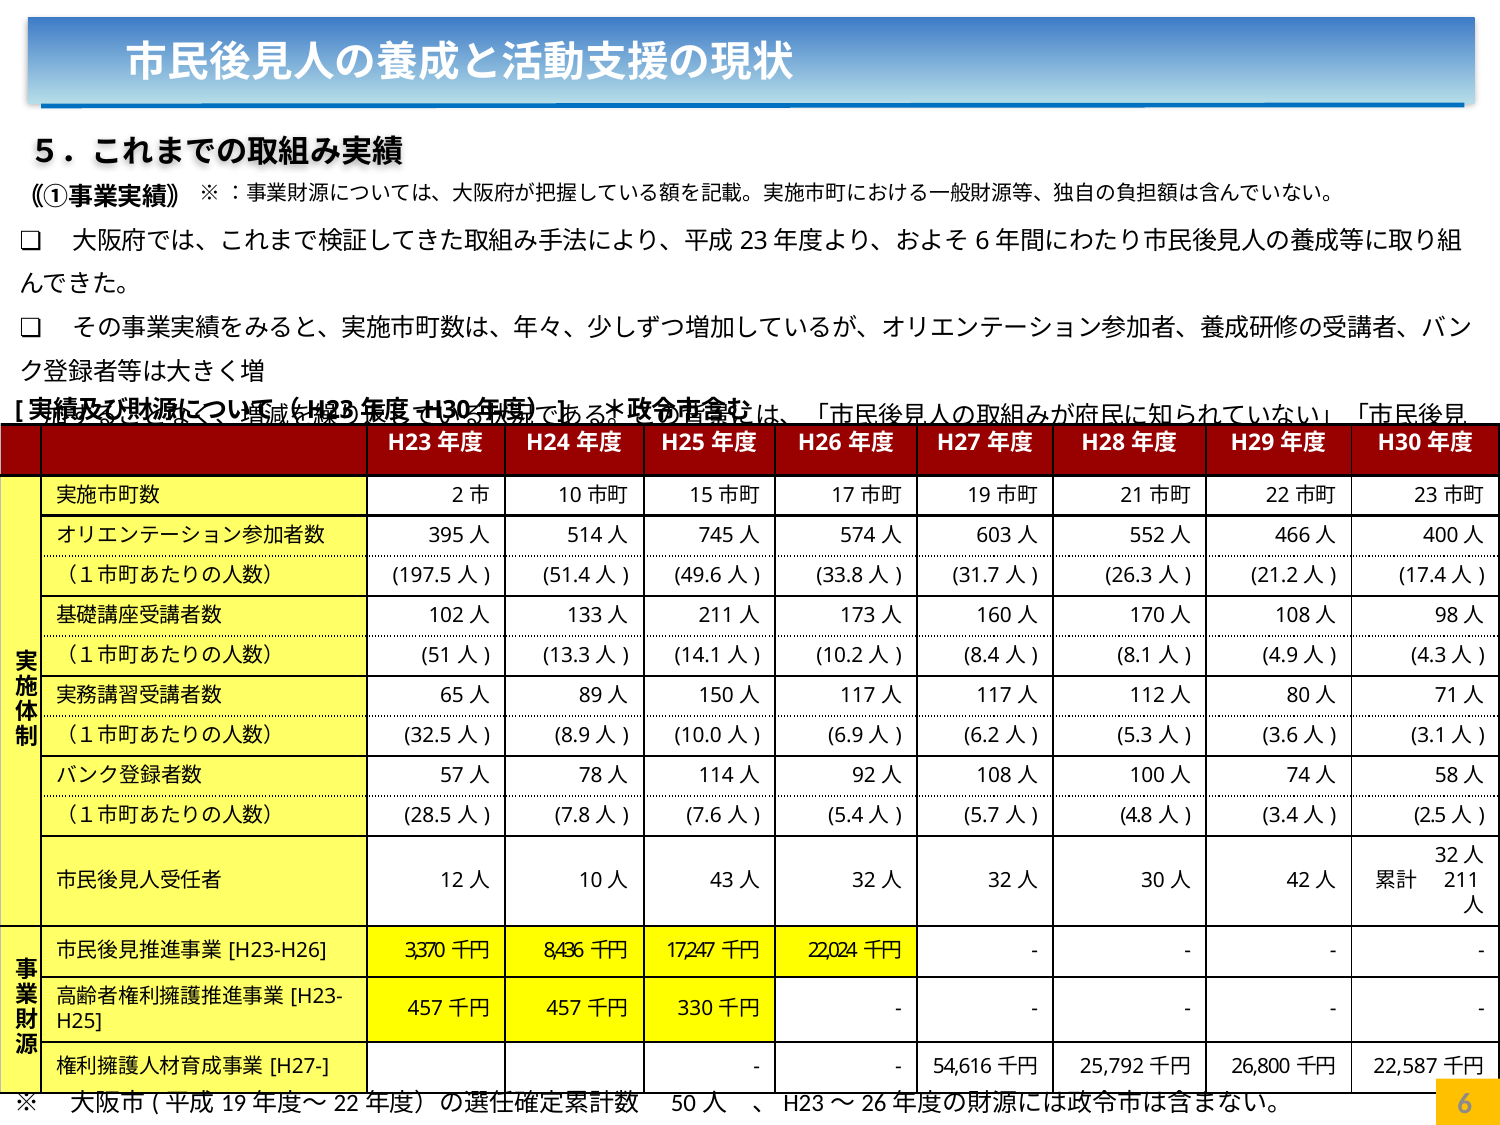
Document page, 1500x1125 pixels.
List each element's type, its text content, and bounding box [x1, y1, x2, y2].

table_cell 21市町 [1054, 477, 1205, 514]
table_cell 17,247千円 [645, 927, 774, 976]
table_cell 市民後見推進事業[H23-H26] [42, 927, 366, 976]
table_cell 133人 [506, 597, 643, 636]
table_cell 211人 [645, 597, 774, 636]
table_cell 173人 [776, 597, 916, 636]
table_cell - [776, 1043, 916, 1079]
table_cell - [918, 978, 1052, 1041]
table_header H29年度 [1207, 426, 1351, 474]
table_cell 12人 [368, 837, 504, 925]
table_cell [368, 1043, 504, 1079]
table_cell 117人 [776, 677, 916, 716]
table_cell （１市町あたりの人数） [42, 556, 366, 595]
table_cell (14.1人) [645, 636, 774, 675]
table_cell (21.2人) [1207, 556, 1351, 595]
table_cell (6.9人) [776, 716, 916, 755]
table_cell 2市 [368, 477, 504, 514]
table_cell 92人 [776, 757, 916, 796]
table_cell (8.9人) [506, 716, 643, 755]
table_cell 108人 [1207, 597, 1351, 636]
table_cell (51.4人) [506, 556, 643, 595]
table_cell 745人 [645, 517, 774, 556]
table_cell 71人 [1352, 677, 1498, 716]
table_cell 実施体制 [1, 477, 40, 925]
table_cell 457千円 [506, 978, 643, 1041]
table_cell (4.9人) [1207, 636, 1351, 675]
text_box ５．これまでの取組み実績 [0, 121, 835, 177]
table_cell 112人 [1054, 677, 1205, 716]
table_cell 8,436千円 [506, 927, 643, 976]
text_box ｟➀事業実績｠ ❏ 大阪府では、これまで検証してきた取組み手法により、平成23年度より、およそ6年間にわたり市民後見人の養成等に取り組んできた。 ❏ その事業実績をみると、実施市町数は、年々、少しずつ増加しているが、オリエンテーション参加者、養成研修の受講者、バンク登録者等は大きく増 加することなく、増減を繰り返している状況である。この背景には、「市民後見人の取組みが府民に知られていない」「市民後見人の受任者が少ない」等、府民への浸透が未だ進んでいないことが要因にあるのではないかと考えられる。 [4, 159, 1500, 423]
table_cell 市民後見人受任者 [42, 837, 366, 925]
table_cell - [1054, 927, 1205, 976]
table_cell - [1352, 978, 1498, 1041]
table_cell 58人 [1352, 757, 1498, 796]
table_cell (7.6人) [645, 796, 774, 835]
table_cell 10市町 [506, 477, 643, 514]
table_cell (8.4人) [918, 636, 1052, 675]
table_cell 実施市町数 [42, 477, 366, 514]
table_cell (5.3人) [1054, 716, 1205, 755]
table_cell (6.2人) [918, 716, 1052, 755]
table_cell (2.5人) [1352, 796, 1498, 835]
table_header H26年度 [776, 426, 916, 474]
table_cell 事業財源 [1, 927, 40, 1079]
table_cell （１市町あたりの人数） [42, 636, 366, 675]
table_cell 54,616千円 [918, 1043, 1052, 1079]
table_cell (8.1人) [1054, 636, 1205, 675]
table_cell 114人 [645, 757, 774, 796]
table_cell (3.1人) [1352, 716, 1498, 755]
table_cell 32人 累計 211人 [1352, 837, 1498, 925]
table_cell (49.6人) [645, 556, 774, 595]
table_cell 78人 [506, 757, 643, 796]
table_cell 高齢者権利擁護推進事業[H23-H25] [42, 978, 366, 1041]
table_header [42, 426, 366, 474]
table_cell 43人 [645, 837, 774, 925]
table_cell バンク登録者数 [42, 757, 366, 796]
table_cell - [918, 927, 1052, 976]
table_header H25年度 [645, 426, 774, 474]
table_cell 32人 [918, 837, 1052, 925]
table_cell 117人 [918, 677, 1052, 716]
table_header H27年度 [918, 426, 1052, 474]
table_cell - [1054, 978, 1205, 1041]
table_cell 574人 [776, 517, 916, 556]
table_cell (51人) [368, 636, 504, 675]
table_cell - [1207, 927, 1351, 976]
table_cell 19市町 [918, 477, 1052, 514]
table_cell 25,792千円 [1054, 1043, 1205, 1079]
table_cell 実務講習受講者数 [42, 677, 366, 716]
table_header H23年度 [368, 426, 504, 474]
table_cell - [776, 978, 916, 1041]
table_cell （１市町あたりの人数） [42, 796, 366, 835]
table_cell 108人 [918, 757, 1052, 796]
table_cell 基礎講座受講者数 [42, 597, 366, 636]
table_cell - [645, 1043, 774, 1079]
table_cell 330千円 [645, 978, 774, 1041]
table_cell 15市町 [645, 477, 774, 514]
table_header [1, 426, 40, 474]
table_header H24年度 [506, 426, 643, 474]
table_cell 160人 [918, 597, 1052, 636]
table_cell 395人 [368, 517, 504, 556]
table_cell 98人 [1352, 597, 1498, 636]
table_cell (5.4人) [776, 796, 916, 835]
table_cell 603人 [918, 517, 1052, 556]
table_cell 466人 [1207, 517, 1351, 556]
table_cell 57人 [368, 757, 504, 796]
table_cell (17.4人) [1352, 556, 1498, 595]
table_cell (3.4人) [1207, 796, 1351, 835]
table_cell (5.7人) [918, 796, 1052, 835]
table_cell 80人 [1207, 677, 1351, 716]
table_cell 100人 [1054, 757, 1205, 796]
table_cell (3.6人) [1207, 716, 1351, 755]
table_cell (31.7人) [918, 556, 1052, 595]
text_box 6 [1436, 1078, 1500, 1125]
table_header H30年度 [1352, 426, 1498, 474]
table_cell (10.2人) [776, 636, 916, 675]
table_cell (26.3人) [1054, 556, 1205, 595]
text_box ※：事業財源については、大阪府が把握している額を記載。実施市町における一般財源等、独自の負担額は含んでいない。 [185, 174, 1500, 212]
table_header H28年度 [1054, 426, 1205, 474]
table_cell (32.5人) [368, 716, 504, 755]
table_cell (197.5人) [368, 556, 504, 595]
table_cell - [1207, 978, 1351, 1041]
table_cell (28.5人) [368, 796, 504, 835]
text_box 市民後見人の養成と活動支援の現状 [27, 16, 1475, 104]
table_cell (4.8人) [1054, 796, 1205, 835]
table_cell 552人 [1054, 517, 1205, 556]
table_cell (33.8人) [776, 556, 916, 595]
table_cell （１市町あたりの人数） [42, 716, 366, 755]
table_cell 22市町 [1207, 477, 1351, 514]
table_cell 74人 [1207, 757, 1351, 796]
table_cell (13.3人) [506, 636, 643, 675]
table_cell 17市町 [776, 477, 916, 514]
table_cell 89人 [506, 677, 643, 716]
table_cell 457千円 [368, 978, 504, 1041]
table_cell 514人 [506, 517, 643, 556]
table_cell 170人 [1054, 597, 1205, 636]
text_box ※ 大阪市(平成19年度～22年度）の選任確定累計数 50人 、H23～26年度の財源には政令市は含まない。 [0, 1079, 1297, 1125]
table_cell 32人 [776, 837, 916, 925]
table_cell 42人 [1207, 837, 1351, 925]
table_cell - [1352, 927, 1498, 976]
table_cell 150人 [645, 677, 774, 716]
table_cell 22,587千円 [1352, 1043, 1498, 1092]
table_cell 権利擁護人材育成事業[H27-] [42, 1043, 366, 1079]
table_cell 400人 [1352, 517, 1498, 556]
text_box [実績及び財源について（H23年度-H30年度）] ＊政令市含む [0, 383, 961, 423]
table_cell 10人 [506, 837, 643, 925]
table_cell 22,024千円 [776, 927, 916, 976]
table_cell 3,370千円 [368, 927, 504, 976]
table_cell (4.3人) [1352, 636, 1498, 675]
table_cell 30人 [1054, 837, 1205, 925]
table_cell 26,800千円 [1207, 1043, 1351, 1092]
table_cell 102人 [368, 597, 504, 636]
table_cell (7.8人) [506, 796, 643, 835]
table_cell オリエンテーション参加者数 [42, 517, 366, 556]
table_cell (10.0人) [645, 716, 774, 755]
table_cell 65人 [368, 677, 504, 716]
table_cell [506, 1043, 643, 1079]
table_cell 23市町 [1352, 477, 1498, 514]
